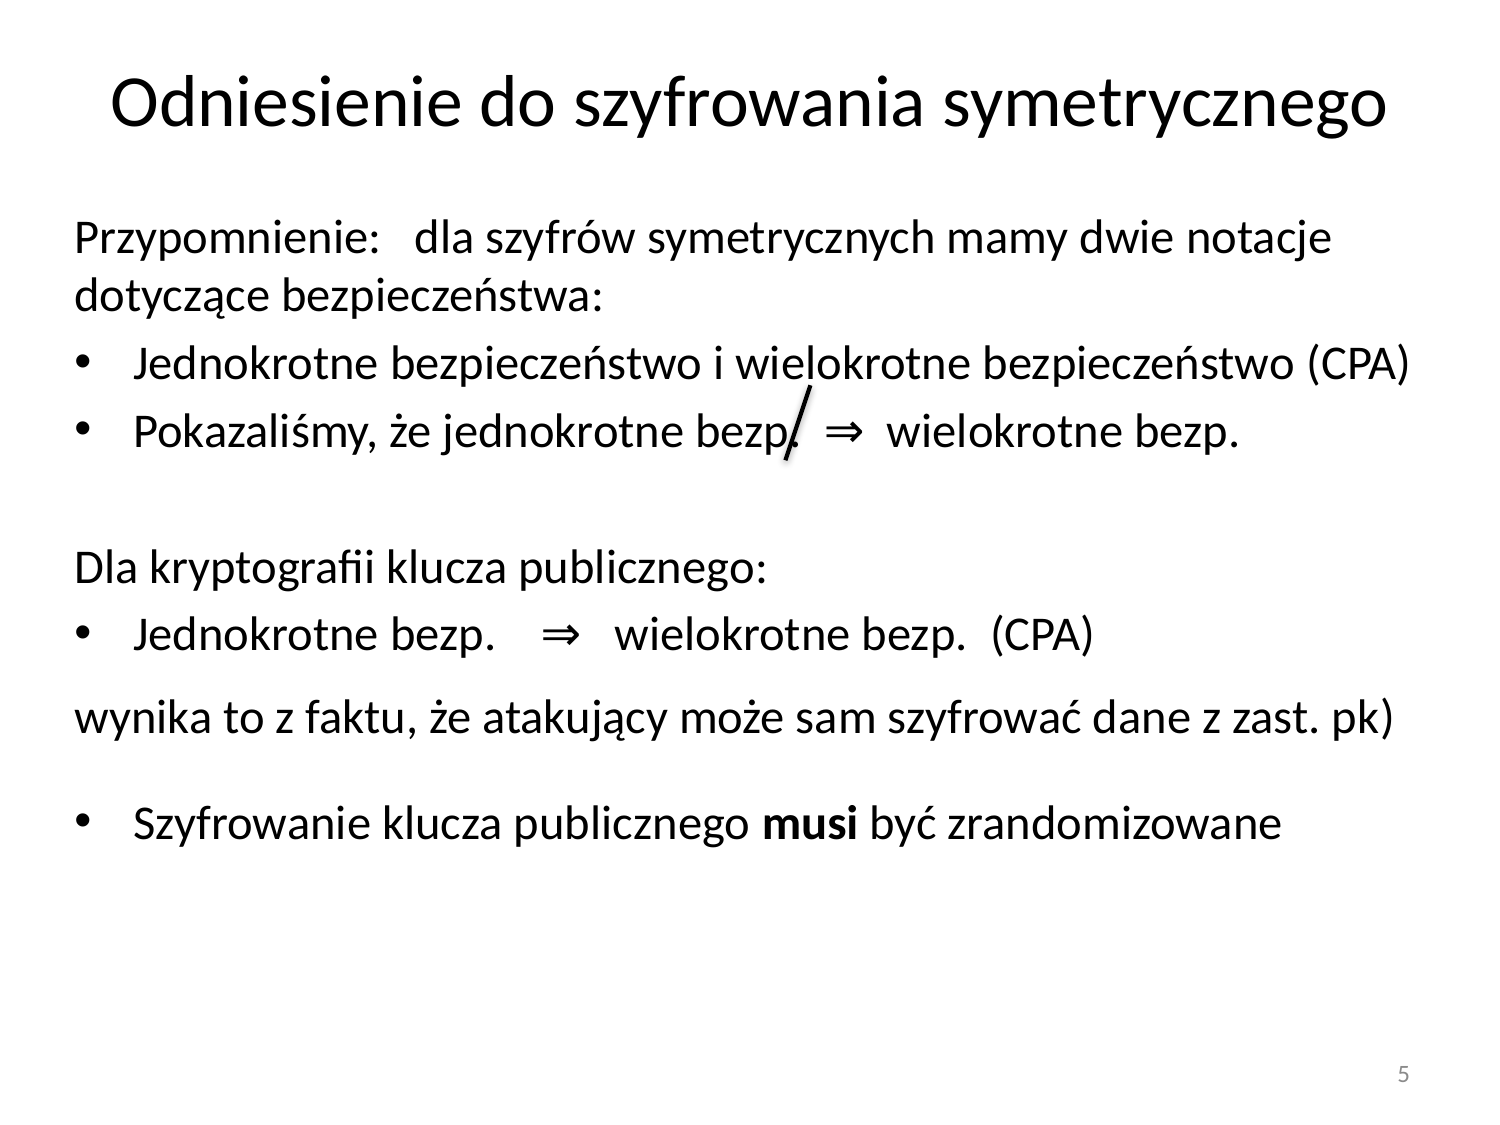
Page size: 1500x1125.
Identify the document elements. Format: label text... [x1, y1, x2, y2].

text_box Przypomnienie: dla szyfrów symetrycznych mamy dwie notacje dotyczące bezpieczeństwa: Jednokrotne bezpieczeństwo i wielokrotne bezpieczeństwo (CPA) Pokazaliśmy, że jednokrotne bezp. ⇒ wielokrotne bezp. Dla kryptografii klucza publicznego: Jednokrotne bezp. ⇒ wielokrotne bezp. (CPA) wynika to z faktu, że atakujący może sam szyfrować dane z zast. pk) Szyfrowanie klucza publicznego musi być zrandomizowane [59, 197, 1447, 870]
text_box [785, 385, 811, 461]
title Odniesienie do szyfrowania symetrycznego [75, 45, 1425, 149]
slide_number 5 [1074, 1042, 1425, 1103]
